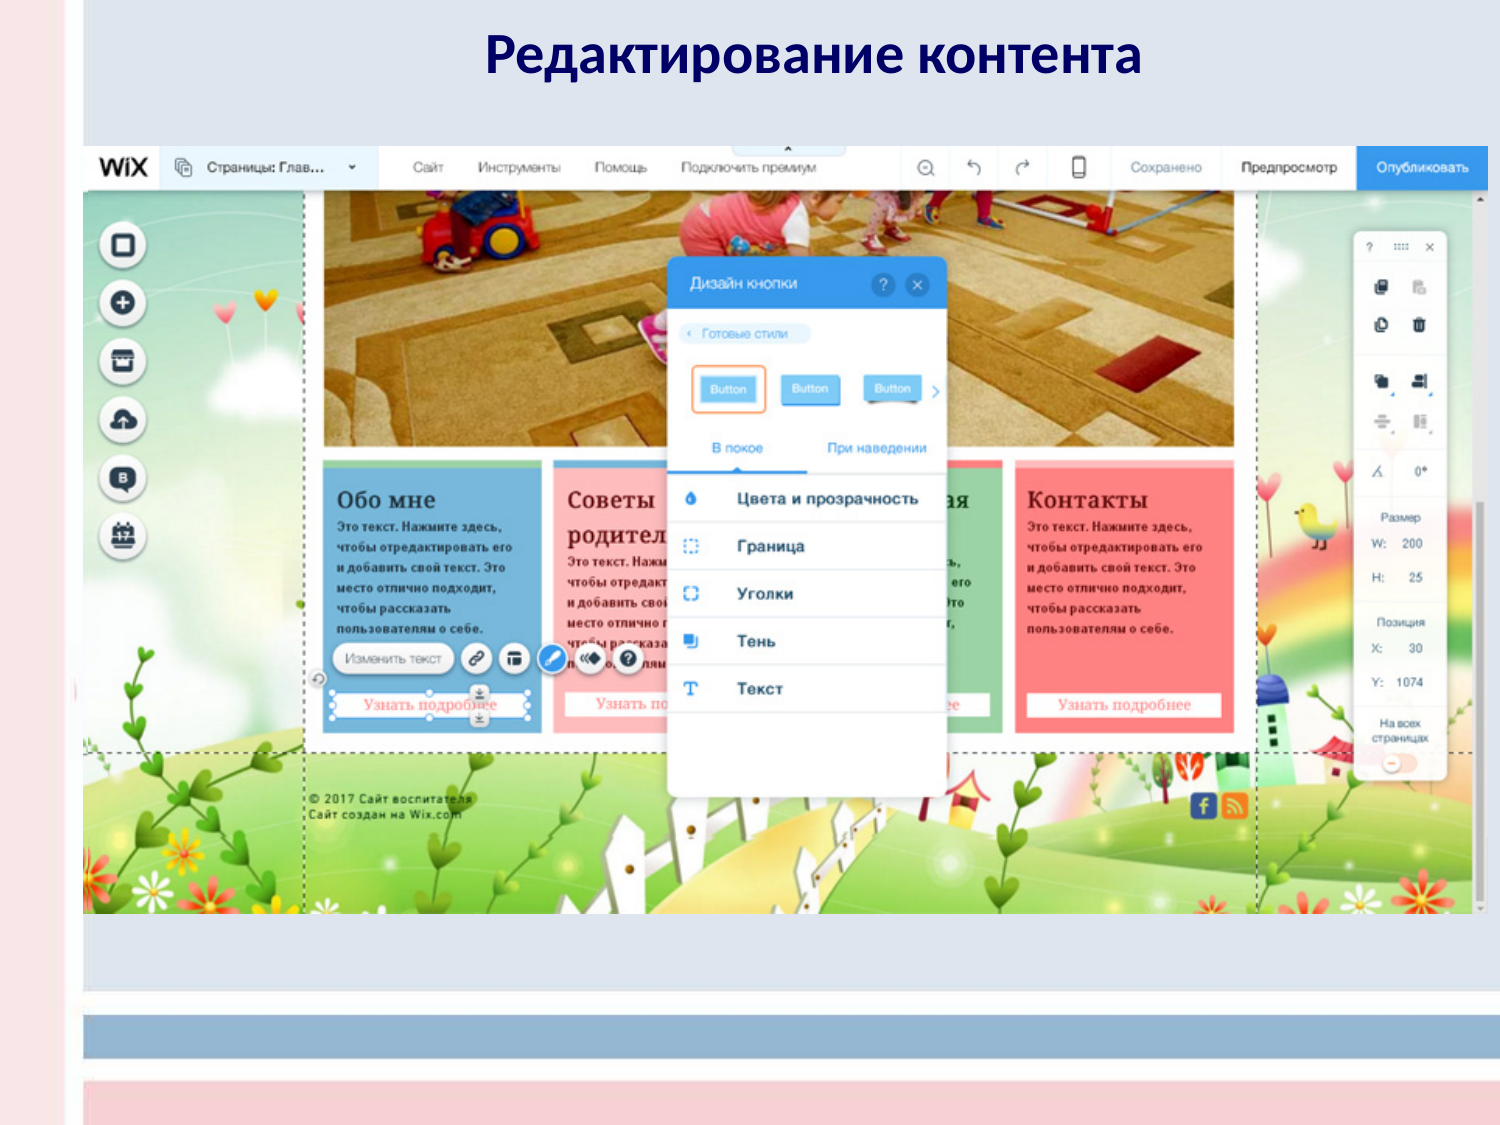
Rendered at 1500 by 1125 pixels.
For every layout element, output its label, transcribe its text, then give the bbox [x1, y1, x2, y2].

picture [0, 0, 1500, 1125]
text_box Редактирование контента [470, 7, 1159, 93]
